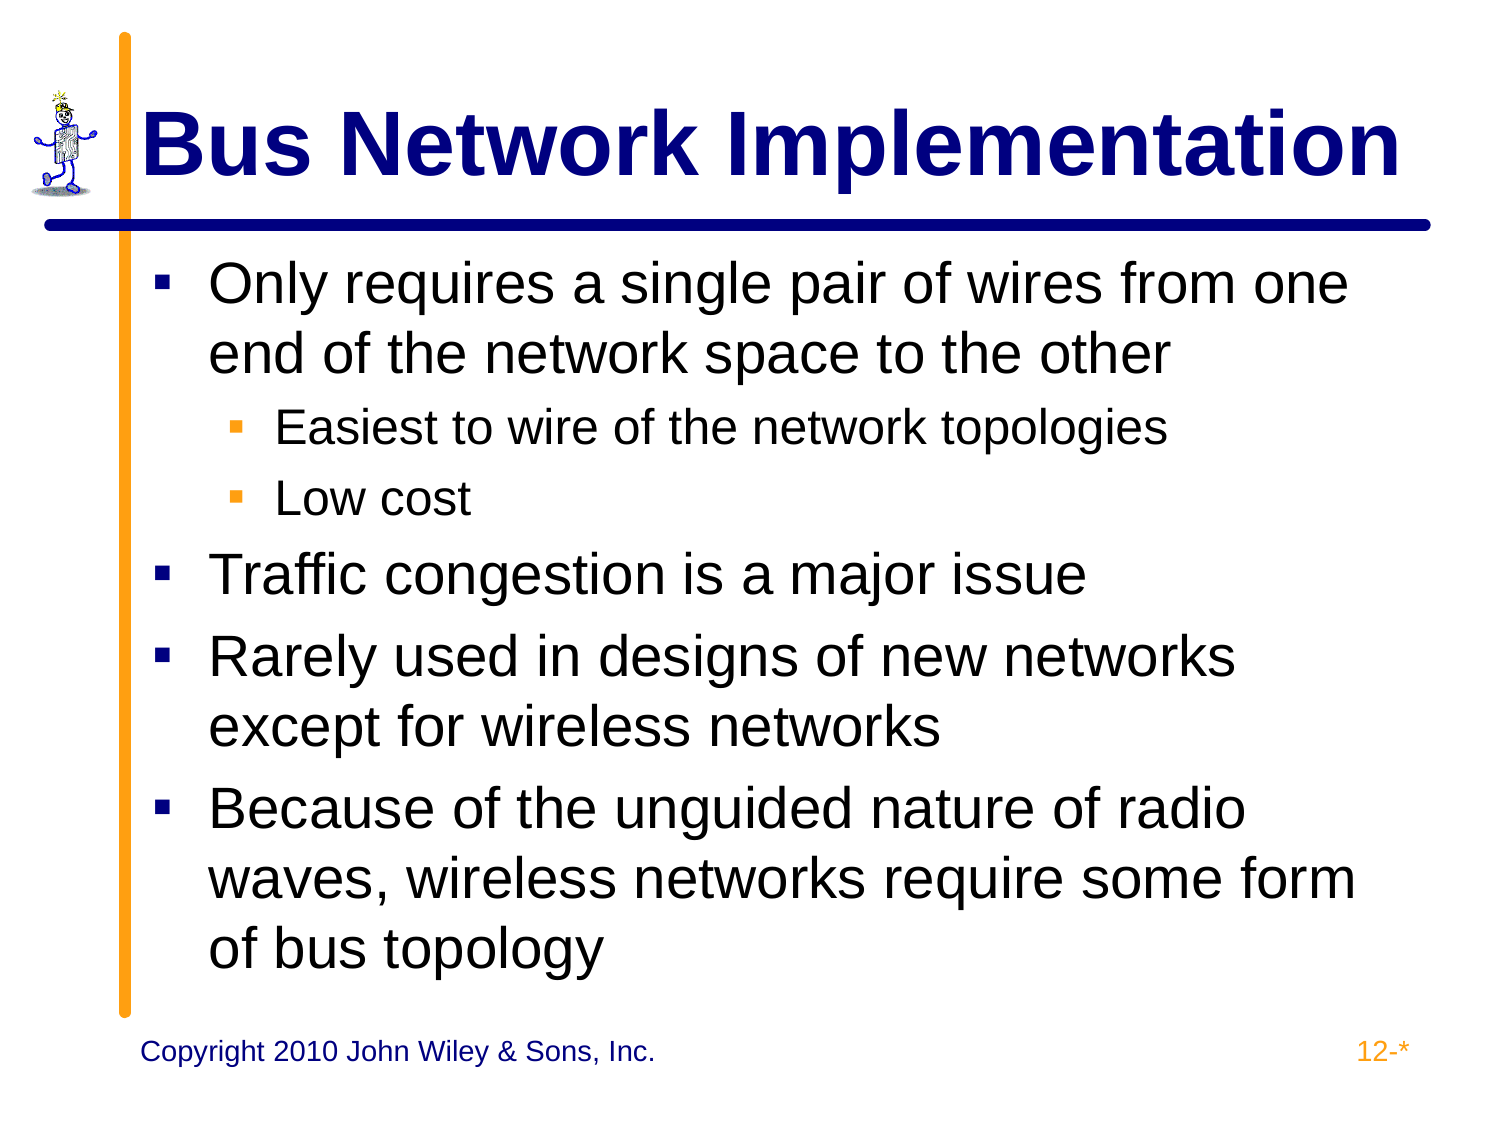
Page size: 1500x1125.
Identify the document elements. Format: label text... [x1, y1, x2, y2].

picture [24, 87, 105, 204]
text_box Copyright 2010 John Wiley & Sons, Inc. [125, 1025, 675, 1104]
text_box 12-* [1074, 1024, 1425, 1103]
list Only requires a single pair of wires from one end of the network space to the other Easiest to wire of the network topologies Low cost Traffic congestion is a major issue Rarely used in designs of new networks except for wireless networks Because of the unguided nature of radio waves, wireless networks require some form of bus topology [137, 237, 1413, 1000]
title Bus Network Implementation [125, 45, 1425, 233]
